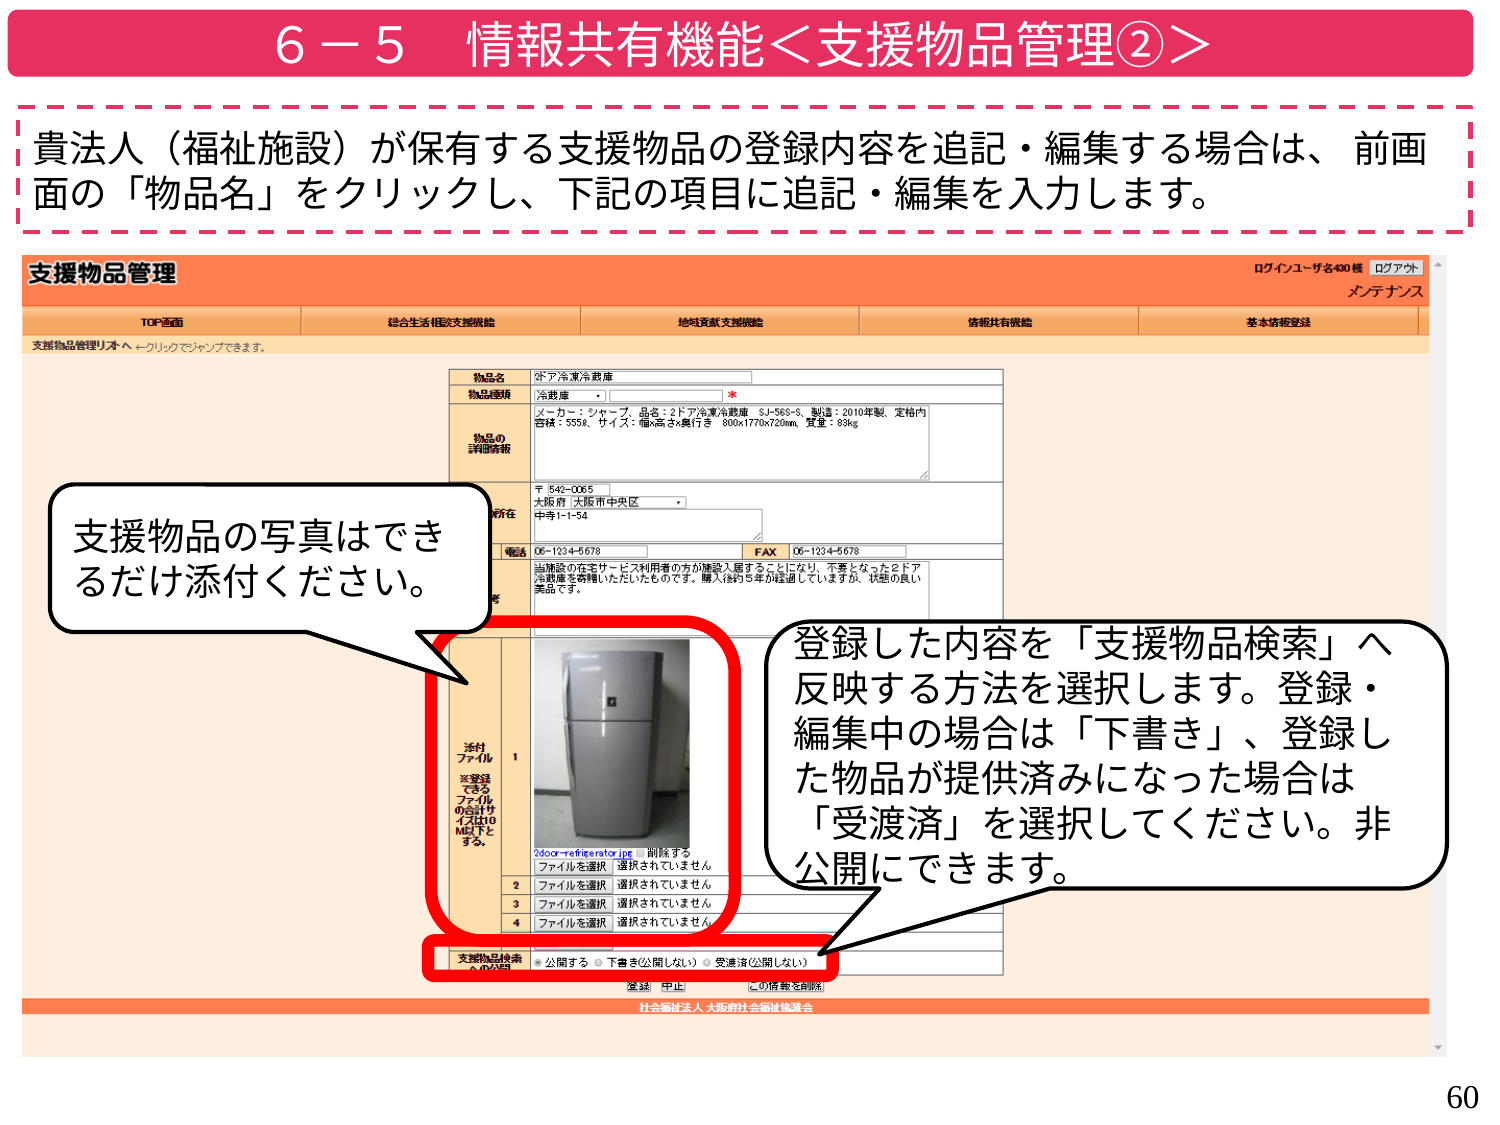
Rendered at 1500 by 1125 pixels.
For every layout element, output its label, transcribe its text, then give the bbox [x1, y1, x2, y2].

text_box ６－５ 情報共有機能＜支援物品管理②＞ [3, 5, 1478, 81]
text_box 貴法人（福祉施設）が保有する支援物品の登録内容を追記・編集する場合は、 前画面の「物品名」をクリックし、下記の項目に追記・編集を入力します。 [16, 105, 1473, 234]
slide_number 60 [1144, 1065, 1495, 1125]
picture [22, 255, 1448, 1057]
